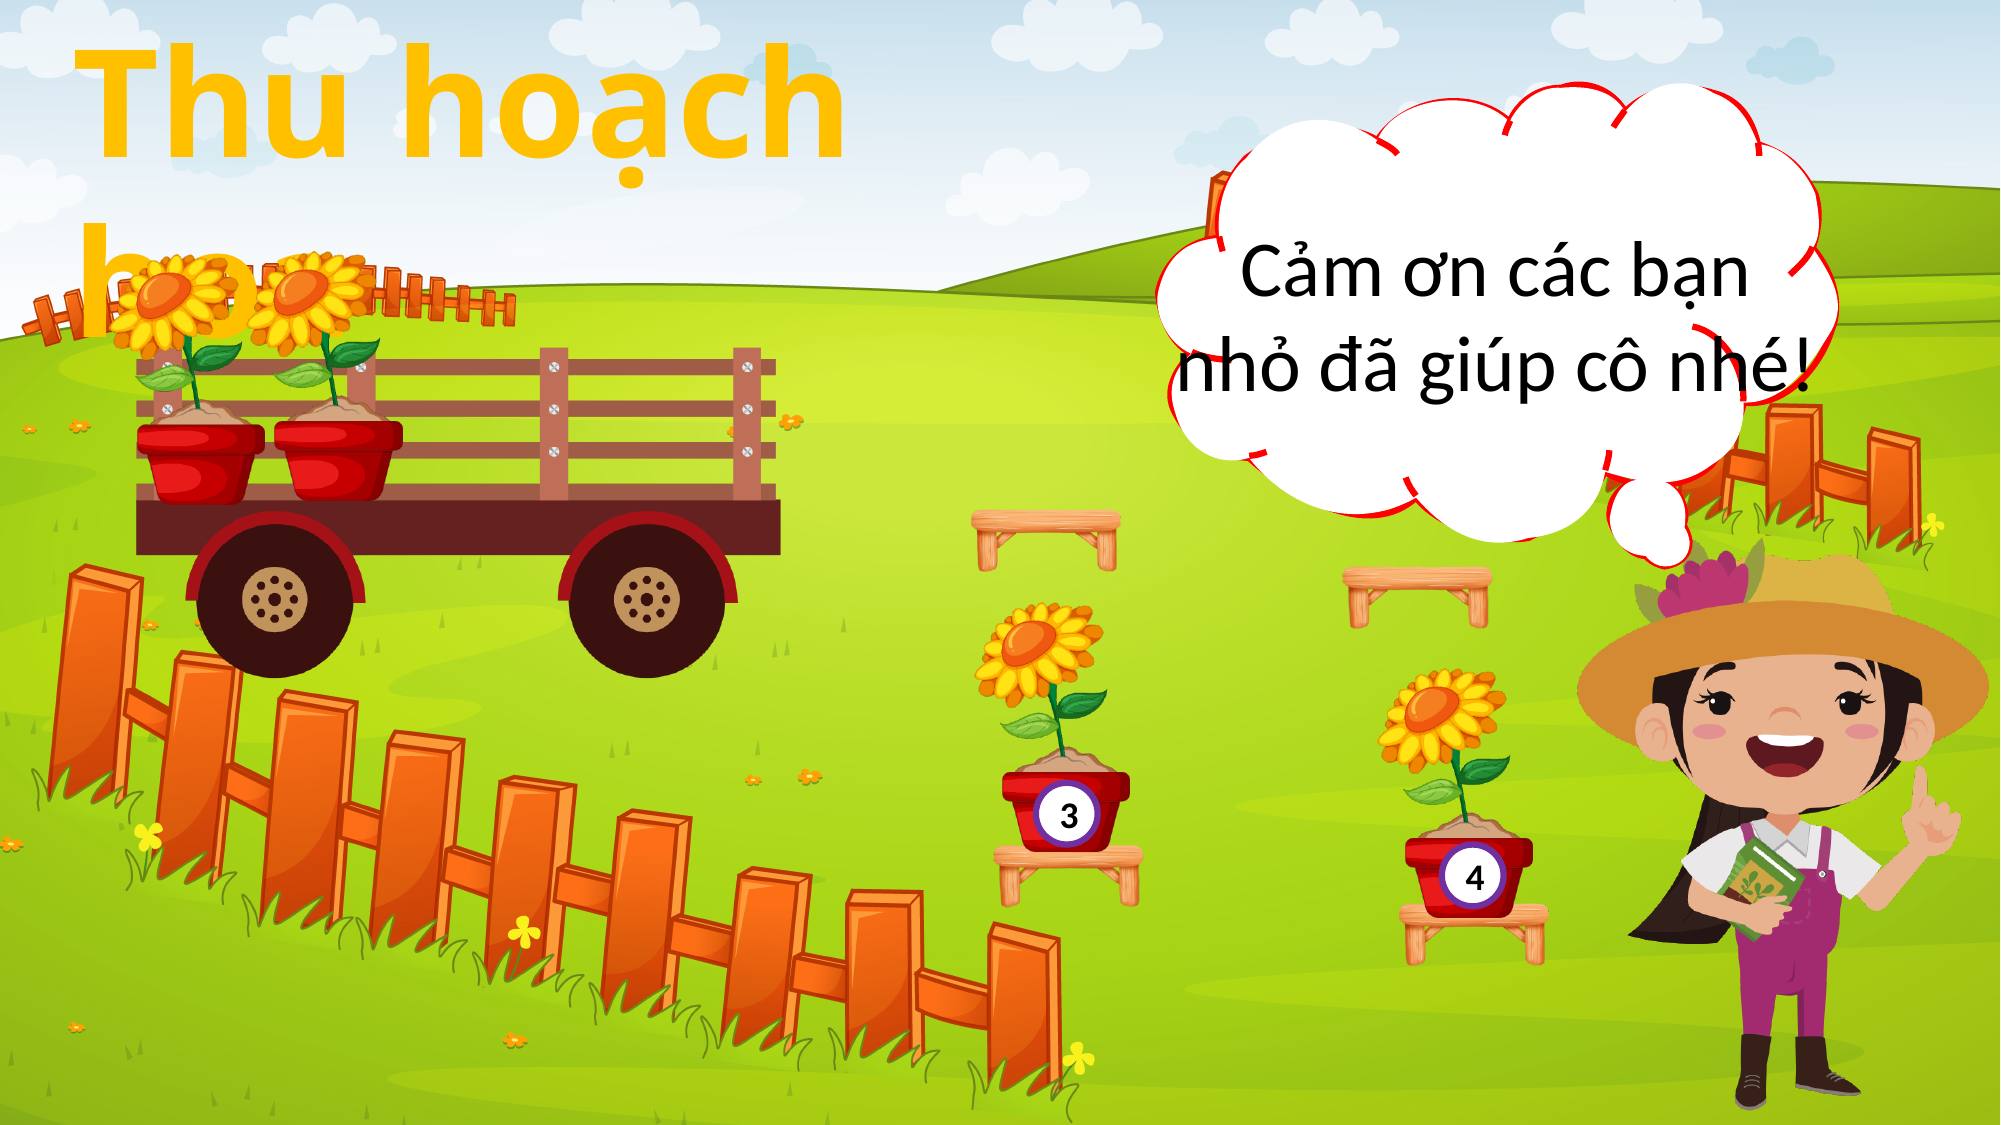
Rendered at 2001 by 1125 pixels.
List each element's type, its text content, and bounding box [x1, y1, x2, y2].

text_box Thu hoạch hoa [57, 0, 1103, 375]
text_box Cảm ơn các bạn nhỏ đã giúp cô nhé! [1157, 83, 1838, 431]
picture [0, 0, 2001, 1125]
